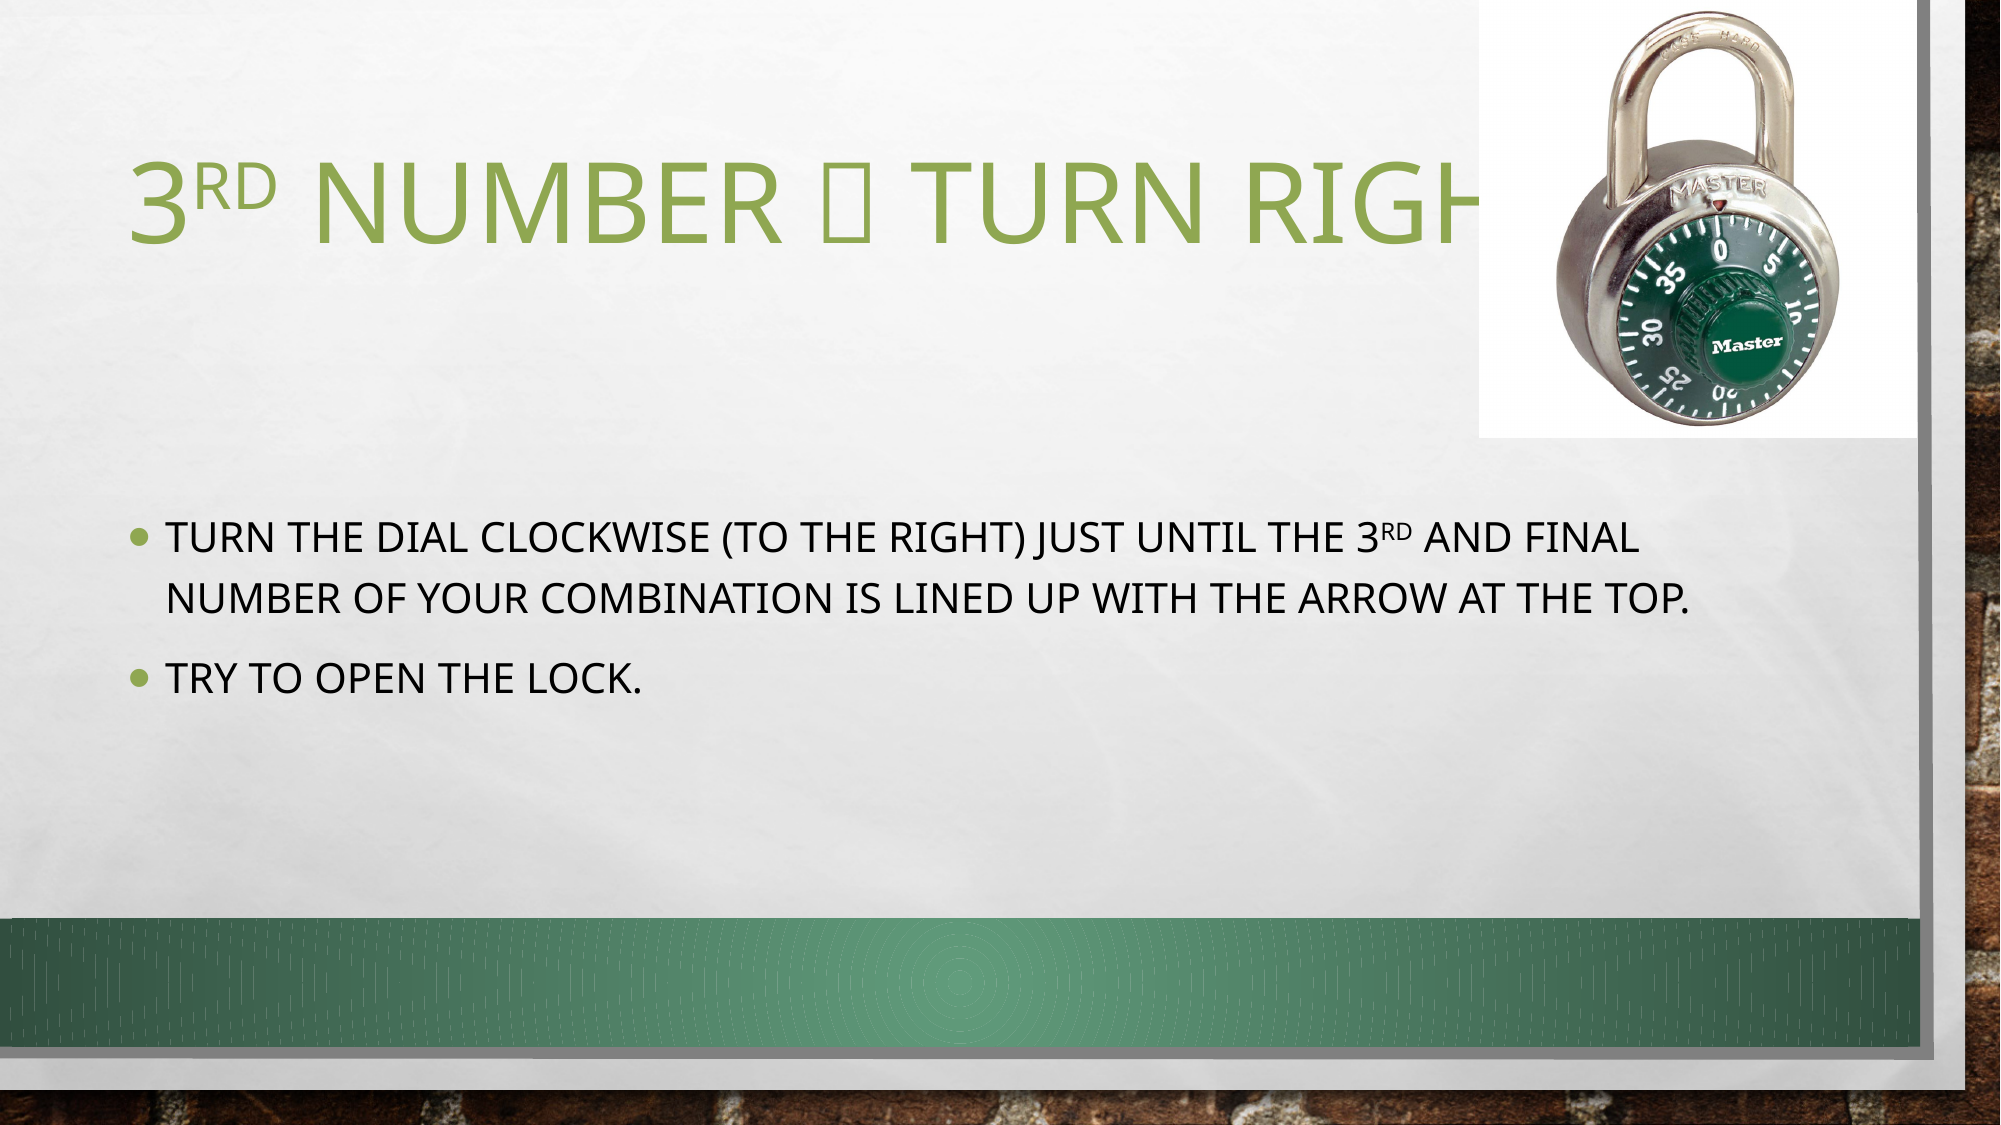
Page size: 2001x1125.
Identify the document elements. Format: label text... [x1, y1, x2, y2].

picture [0, 0, 2000, 1125]
list Turn the dial clockwise (to the right) just until the 3rd and final number of your combination is lined up with the arrow at the top. Try to open the lock. [112, 370, 1818, 914]
title 3rd Number  turn right [112, 112, 1479, 302]
picture [1479, 0, 1917, 438]
